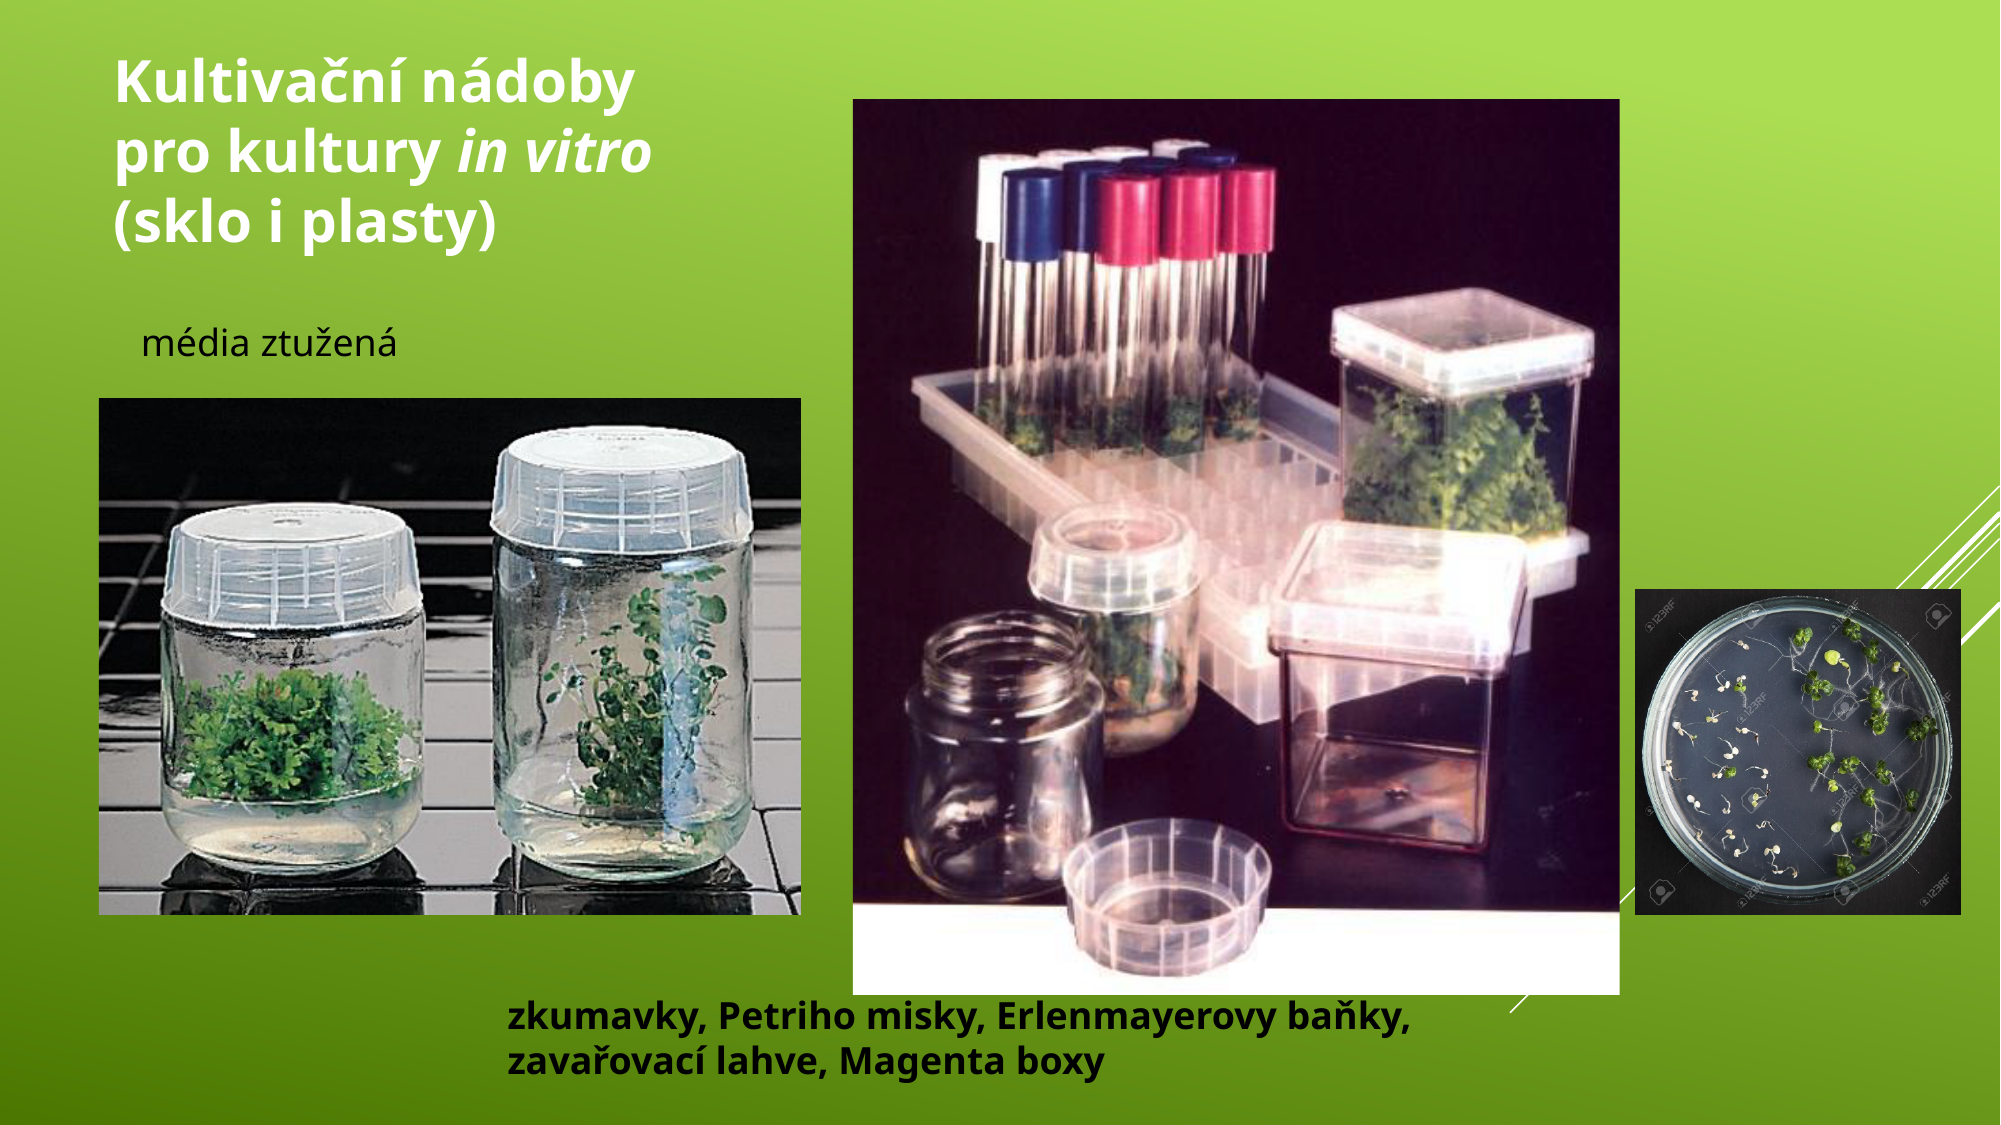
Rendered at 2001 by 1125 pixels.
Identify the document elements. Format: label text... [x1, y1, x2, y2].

text_box zkumavky, Petriho misky, Erlenmayerovy baňky, zavařovací lahve, Magenta boxy [492, 984, 1493, 1090]
text_box Kultivační nádoby pro kultury in vitro (sklo i plasty) [98, 36, 1099, 262]
picture [98, 397, 802, 915]
picture [852, 99, 1620, 995]
picture [1634, 589, 1961, 915]
text_box média ztužená [126, 311, 414, 372]
